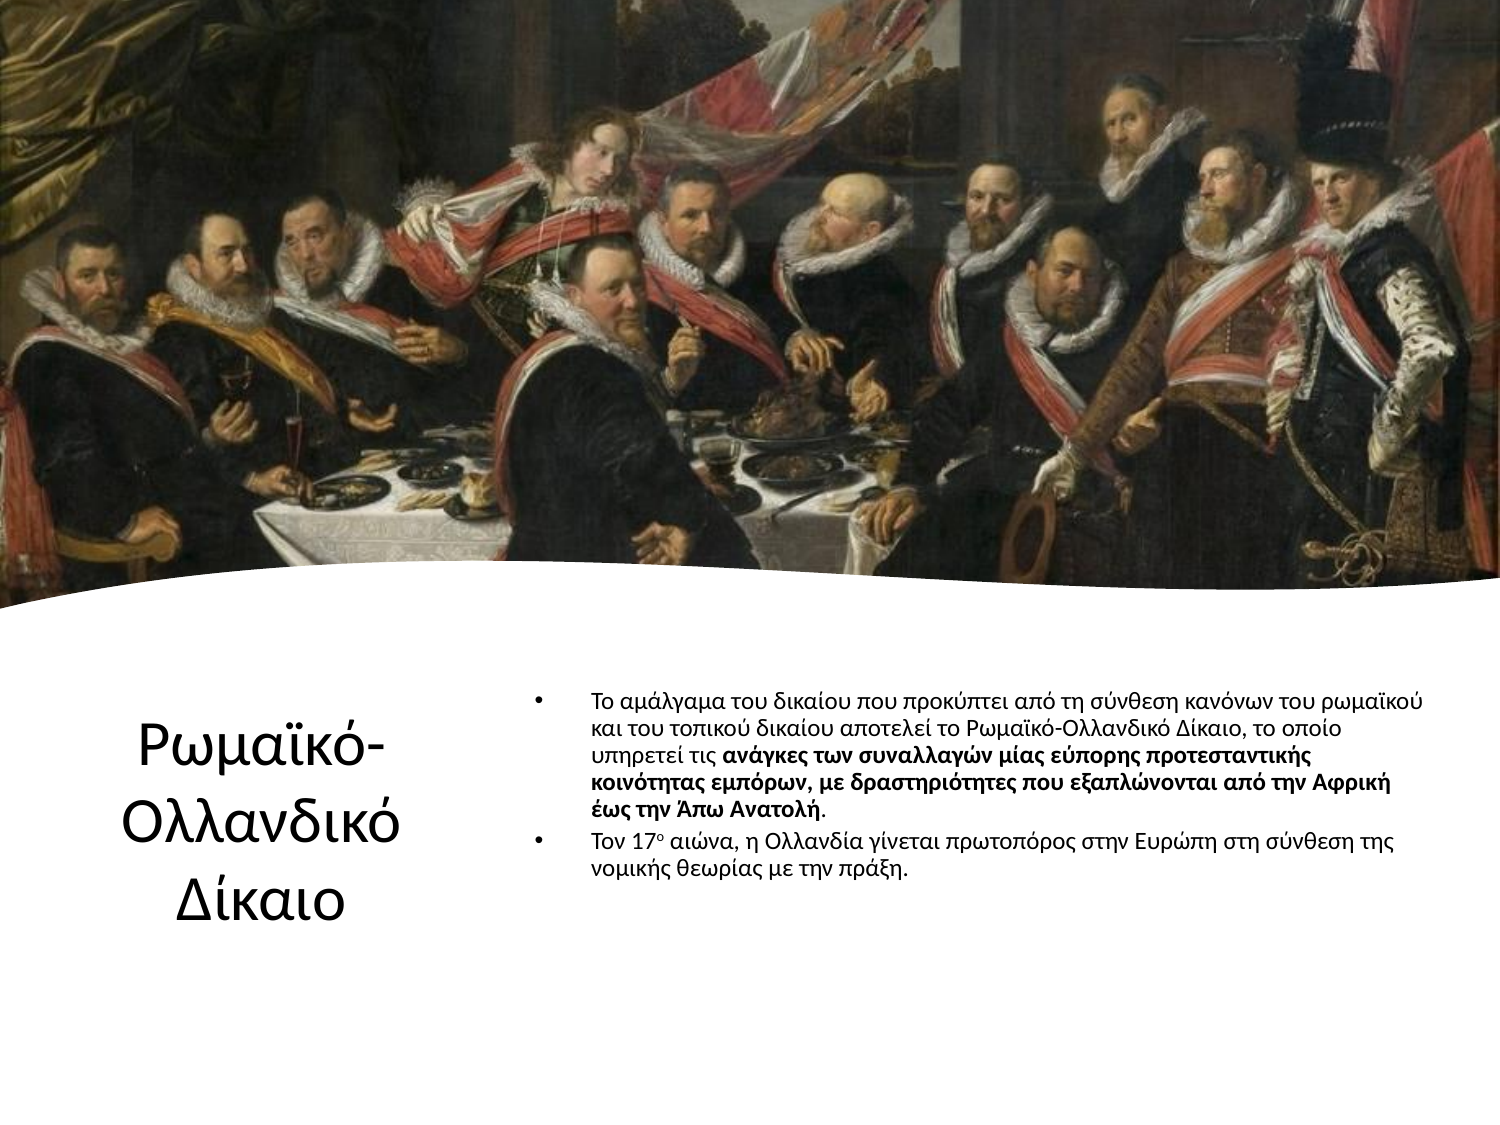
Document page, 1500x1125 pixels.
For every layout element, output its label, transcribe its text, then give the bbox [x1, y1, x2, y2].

title Ρωμαϊκό-Ολλανδικό Δίκαιο [59, 617, 464, 1018]
list Το αμάλγαμα του δικαίου που προκύπτει από τη σύνθεση κανόνων του ρωμαϊκού και του τοπικού δικαίου αποτελεί το Ρωμαϊκό-Ολλανδικό Δίκαιο, το οποίο υπηρετεί τις ανάγκες των συναλλαγών μίας εύπορης προτεσταντικής κοινότητας εμπόρων, με δραστηριότητες που εξαπλώνονται από την Αφρική έως την Άπω Ανατολή. Τον 17ο αιώνα, η Ολλανδία γίνεται πρωτοπόρος στην Ευρώπη στη σύνθεση της νομικής θεωρίας με την πράξη. [519, 617, 1441, 1018]
picture [0, 0, 1500, 609]
